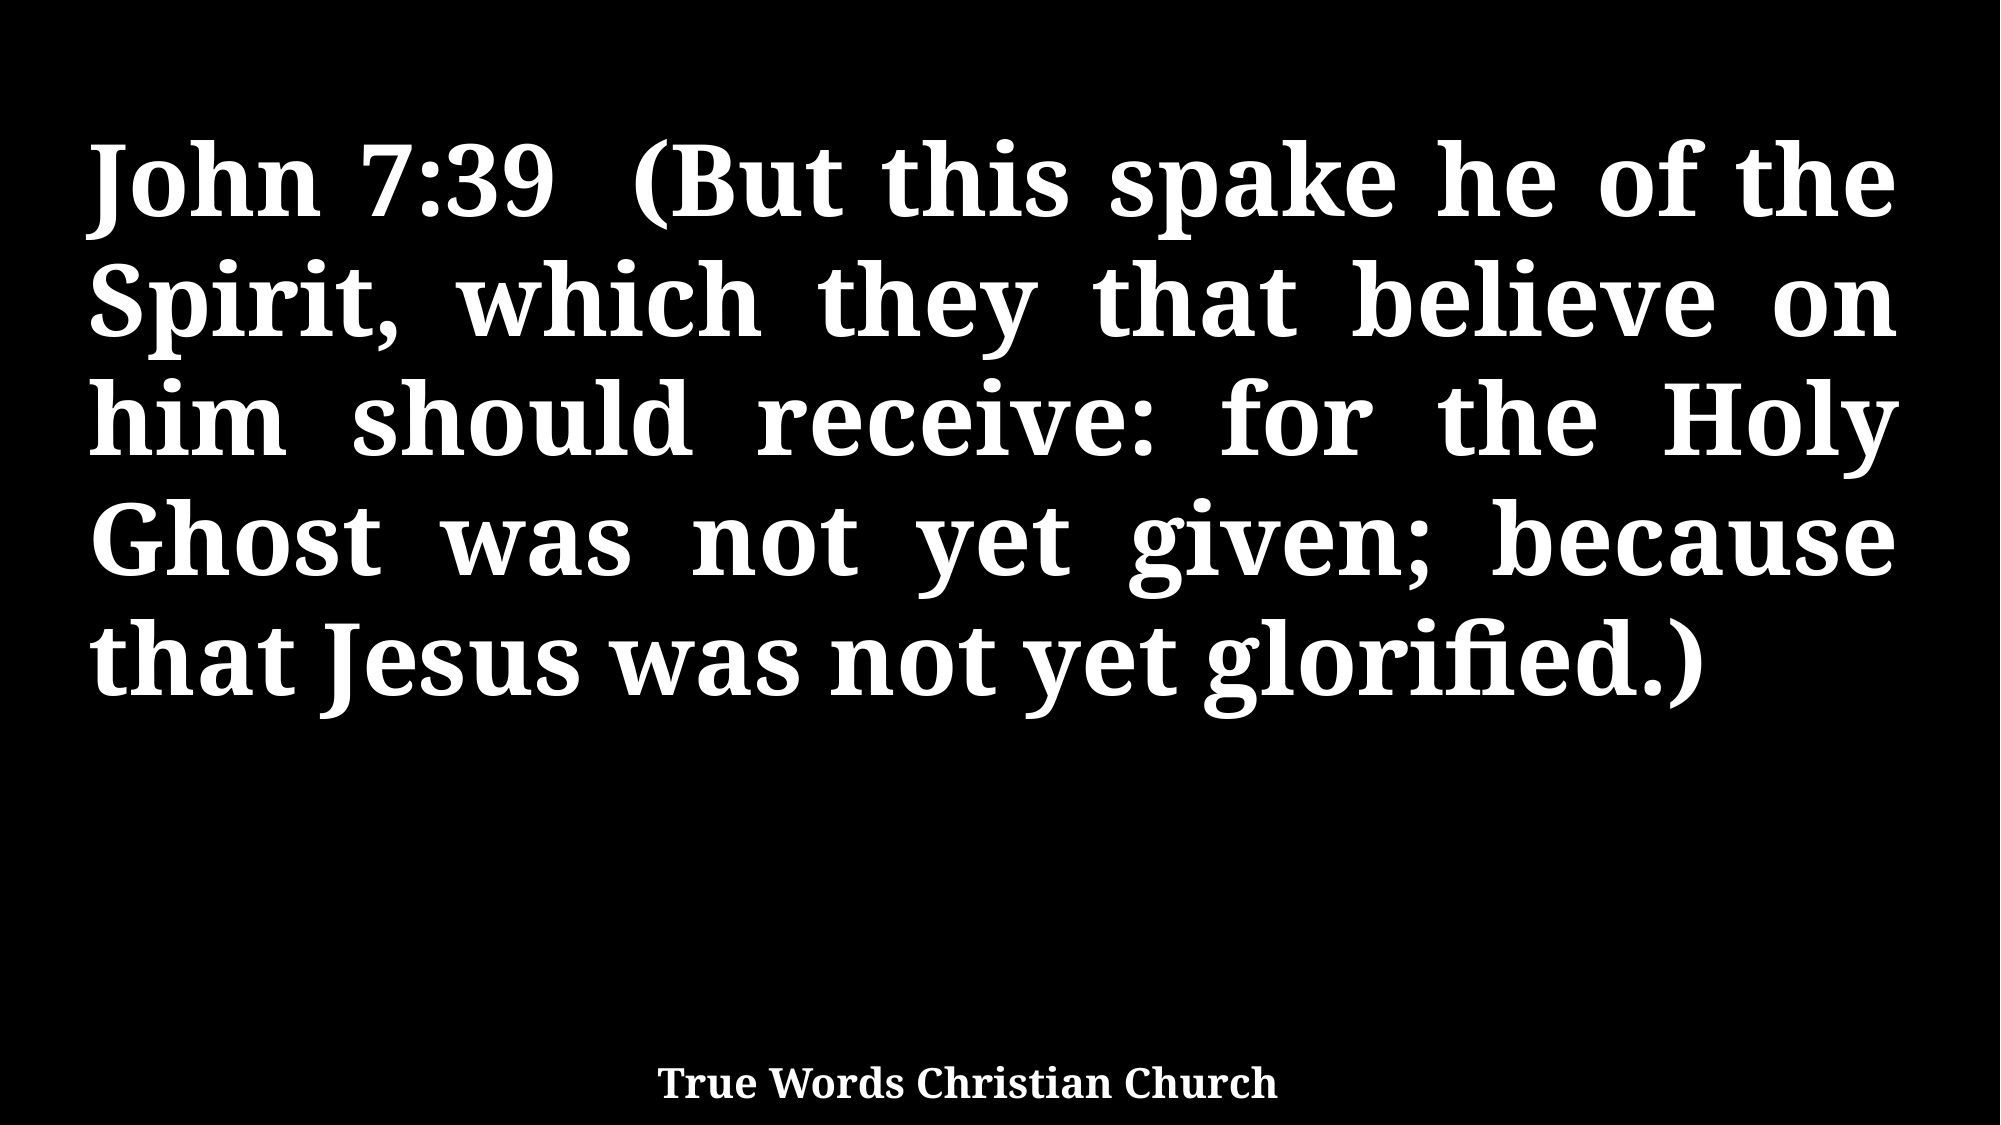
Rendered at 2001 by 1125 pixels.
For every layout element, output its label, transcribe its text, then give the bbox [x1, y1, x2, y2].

text_box True Words Christian Church [642, 1049, 1294, 1114]
text_box John 7:39 (But this spake he of the Spirit, which they that believe on him should receive: for the Holy Ghost was not yet given; because that Jesus was not yet glorified.) [74, 108, 1915, 724]
